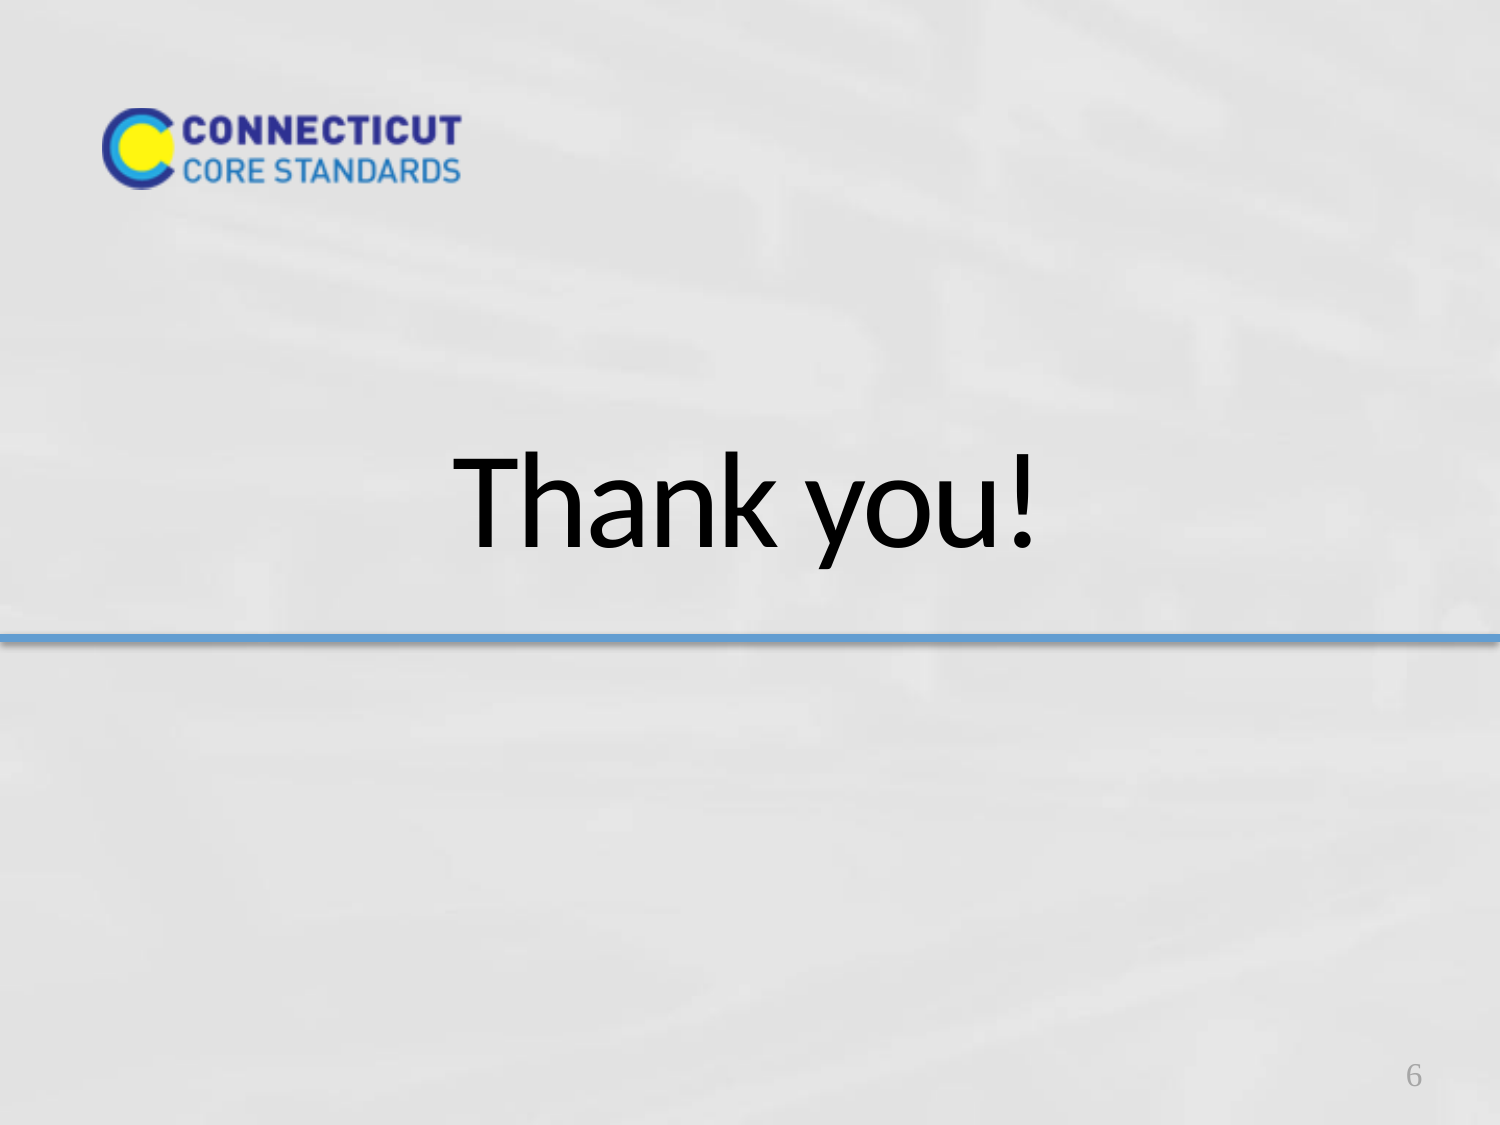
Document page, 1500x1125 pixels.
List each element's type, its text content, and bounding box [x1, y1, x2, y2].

title Thank you! [102, 427, 1397, 578]
slide_number 64 [1227, 1043, 1438, 1103]
picture [0, 642, 1500, 1125]
picture [0, 0, 1500, 634]
